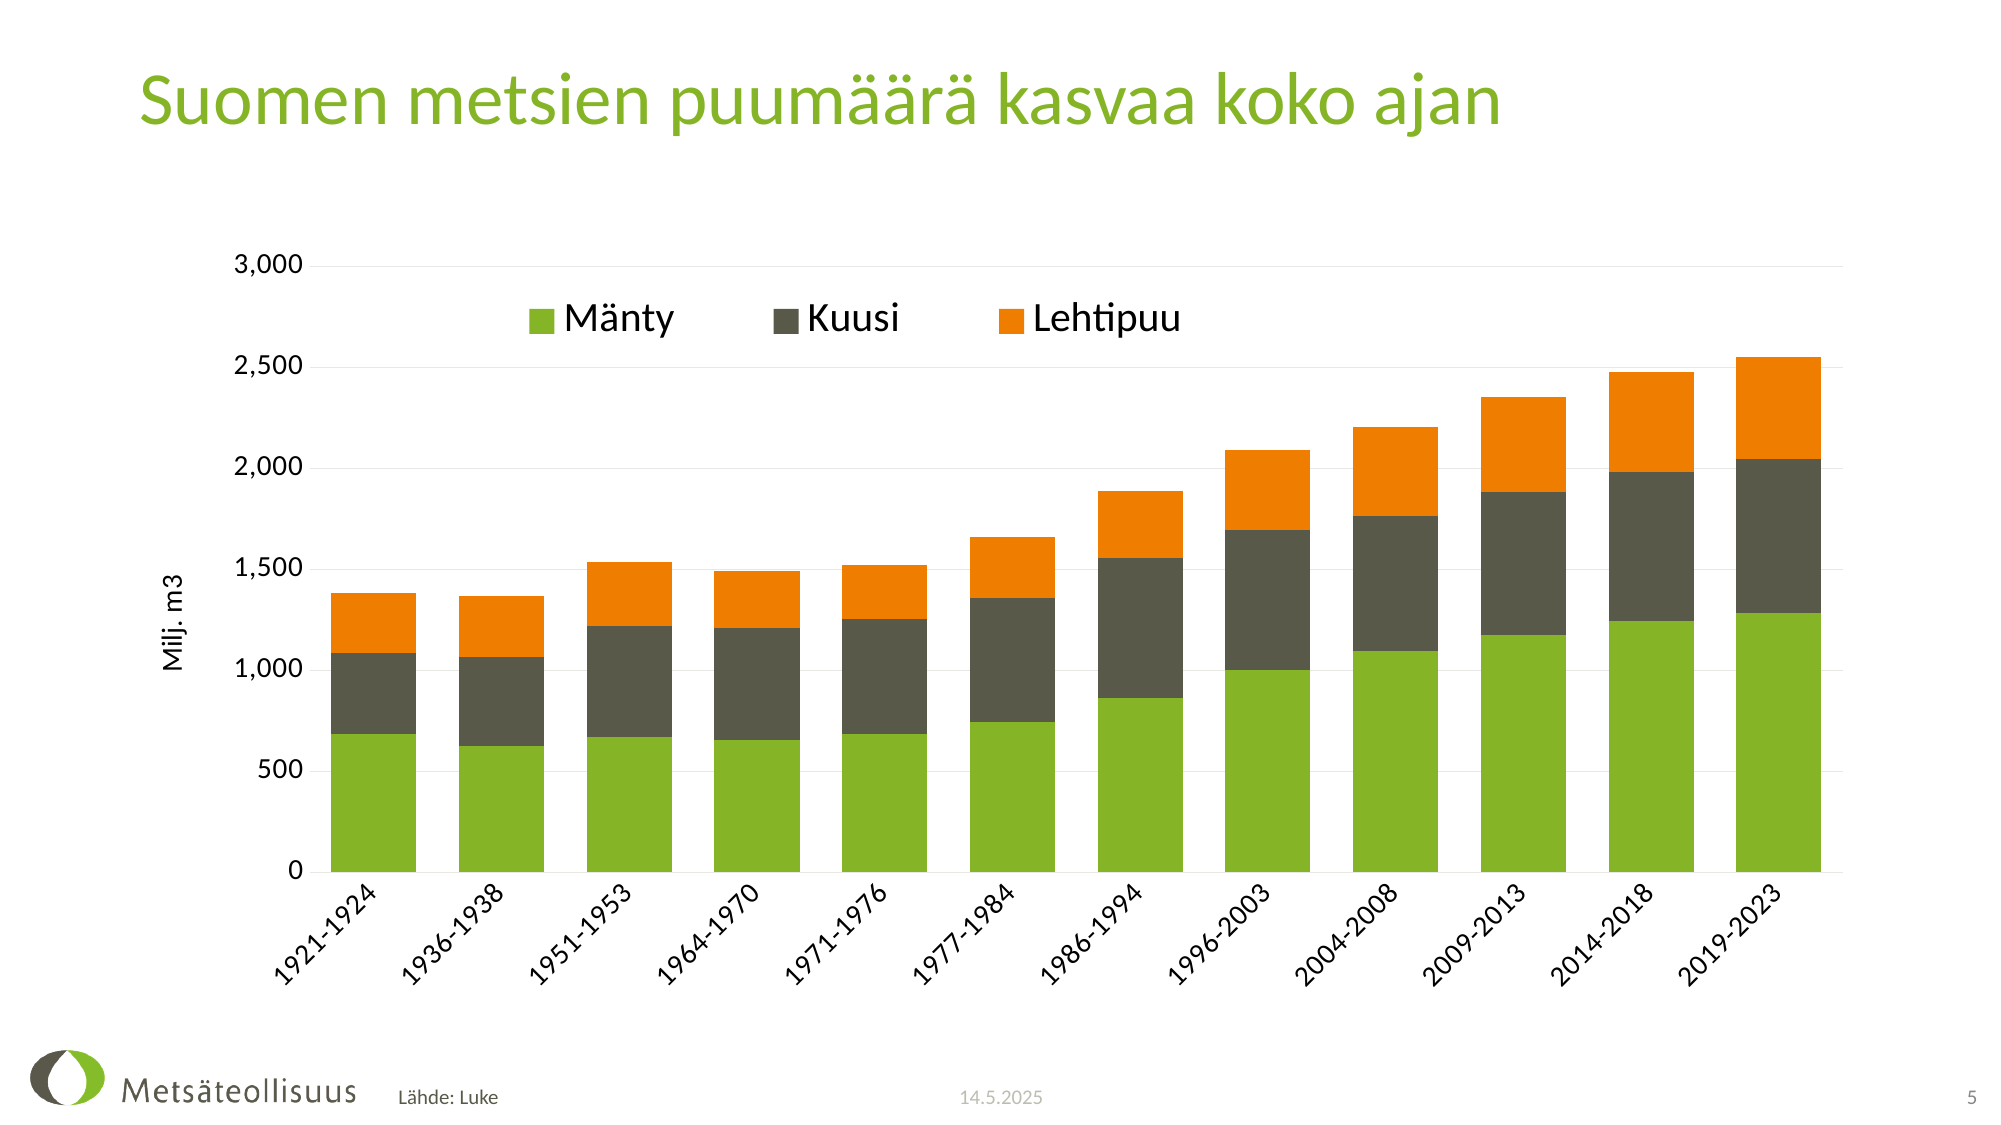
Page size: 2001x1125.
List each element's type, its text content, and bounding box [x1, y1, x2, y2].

title Suomen metsien puumäärä kasvaa koko ajan [124, 59, 1878, 207]
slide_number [776, 1072, 1227, 1119]
chart [124, 235, 1878, 1011]
slide_number 5 [1898, 1085, 1978, 1114]
list Lähde: Luke [383, 1075, 947, 1117]
